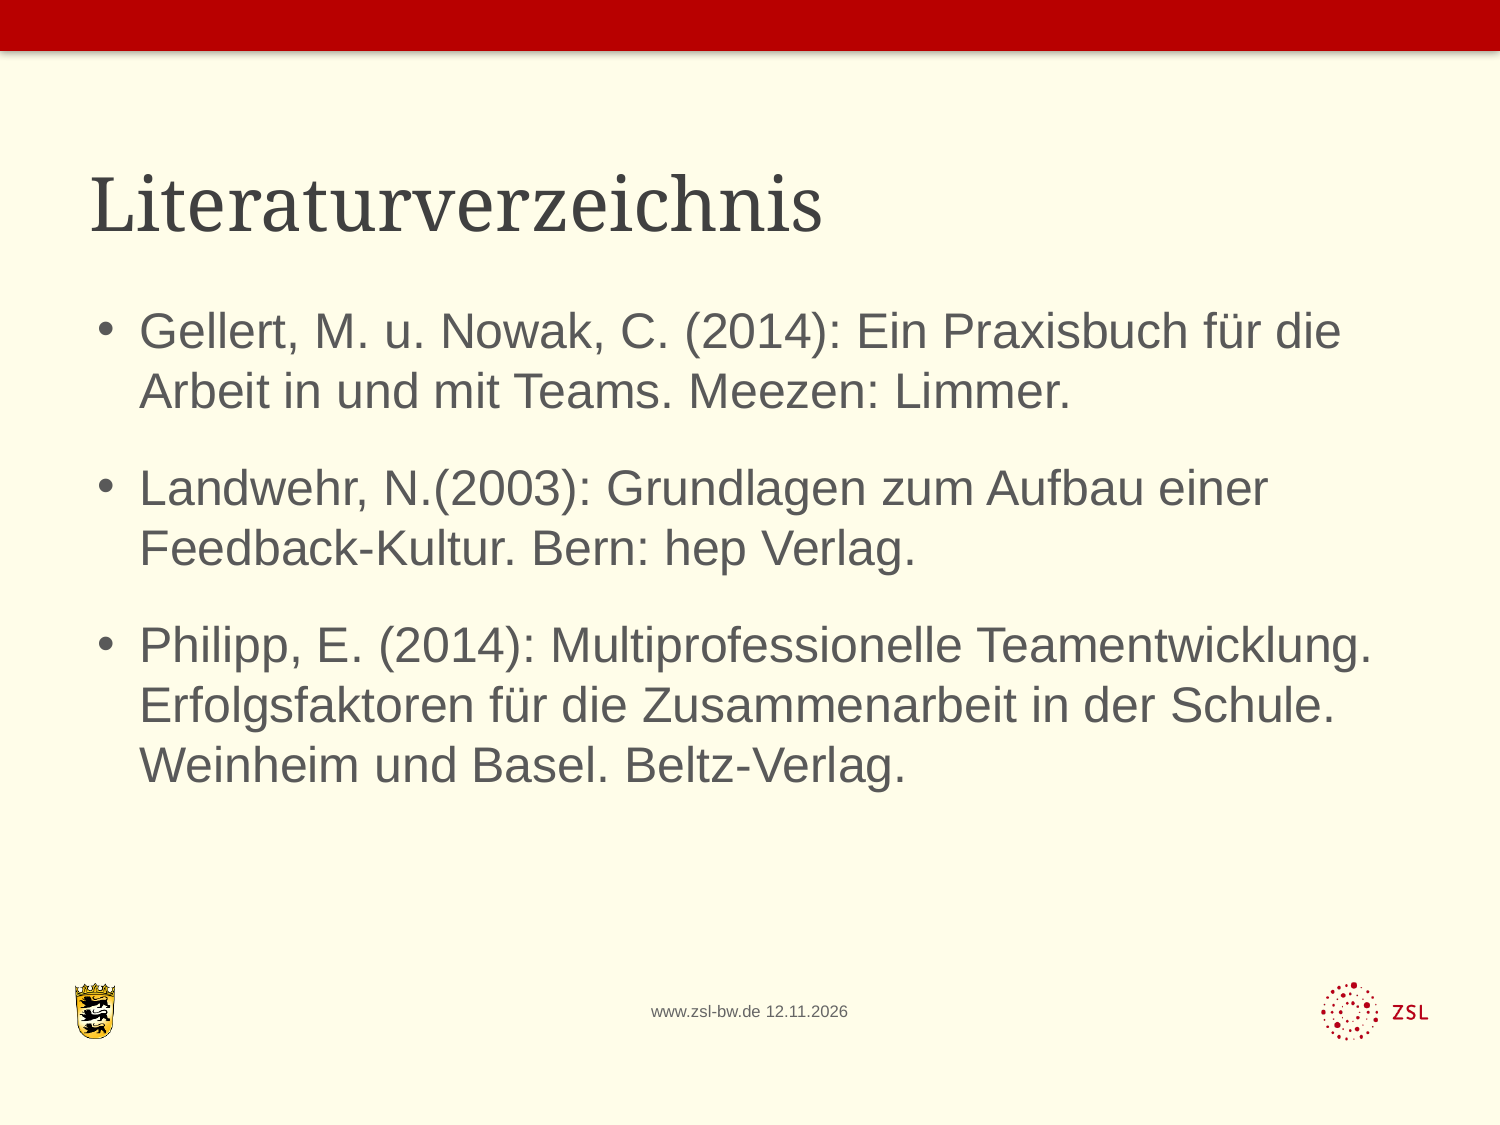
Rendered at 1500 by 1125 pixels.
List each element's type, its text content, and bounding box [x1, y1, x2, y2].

title Literaturverzeichnis [75, 113, 1425, 289]
list Gellert, M. u. Nowak, C. (2014): Ein Praxisbuch für die Arbeit in und mit Teams. Meezen: Limmer. Landwehr, N.(2003): Grundlagen zum Aufbau einer Feedback-Kultur. Bern: hep Verlag. Philipp, E. (2014): Multiprofessionelle Teamentwicklung. Erfolgsfaktoren für die Zusammenarbeit in der Schule. Weinheim und Basel. Beltz-Verlag. [64, 290, 1436, 1071]
